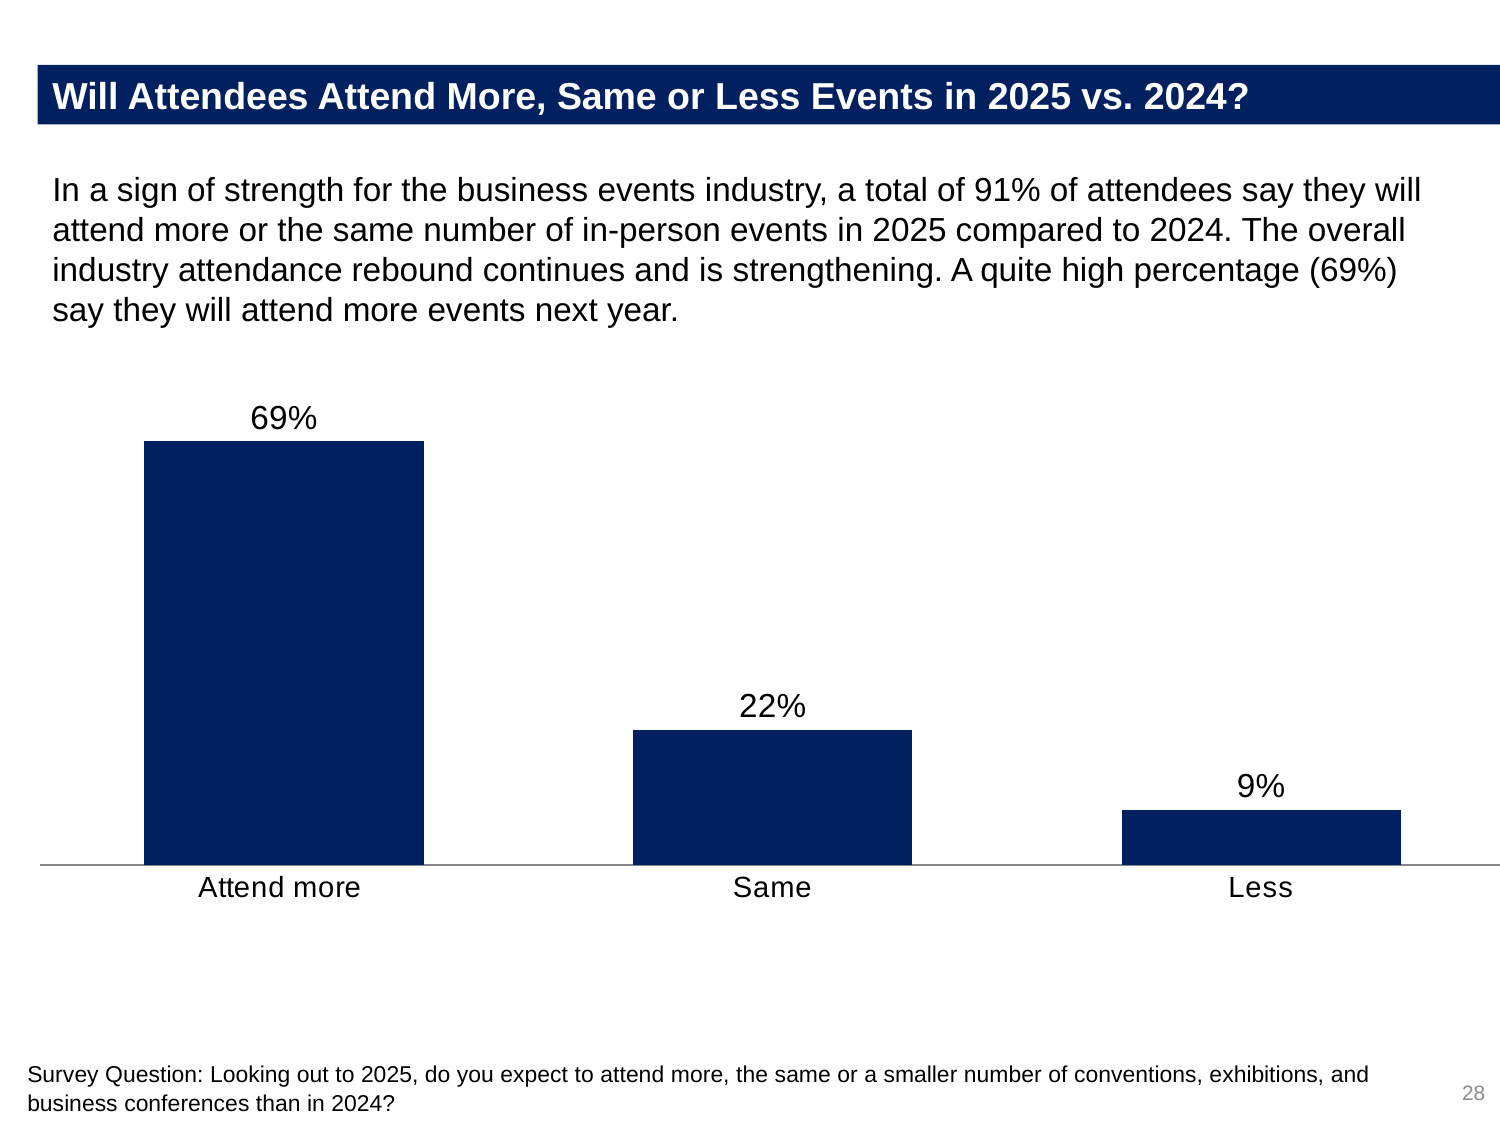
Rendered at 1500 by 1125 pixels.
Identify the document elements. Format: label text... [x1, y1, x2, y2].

text_box Survey Question: Looking out to 2025, do you expect to attend more, the same or a smaller number of conventions, exhibitions, and business conferences than in 2024? [12, 1049, 1450, 1124]
chart [0, 281, 1500, 1001]
text_box Will Attendees Attend More, Same or Less Events in 2025 vs. 2024? [37, 64, 1500, 125]
text_box In a sign of strength for the business events industry, a total of 91% of attendees say they will attend more or the same number of in-person events in 2025 compared to 2024. The overall industry attendance rebound continues and is strengthening. A quite high percentage (69%) say they will attend more events next year. [37, 160, 1450, 280]
slide_number 28 [1450, 1062, 1500, 1123]
